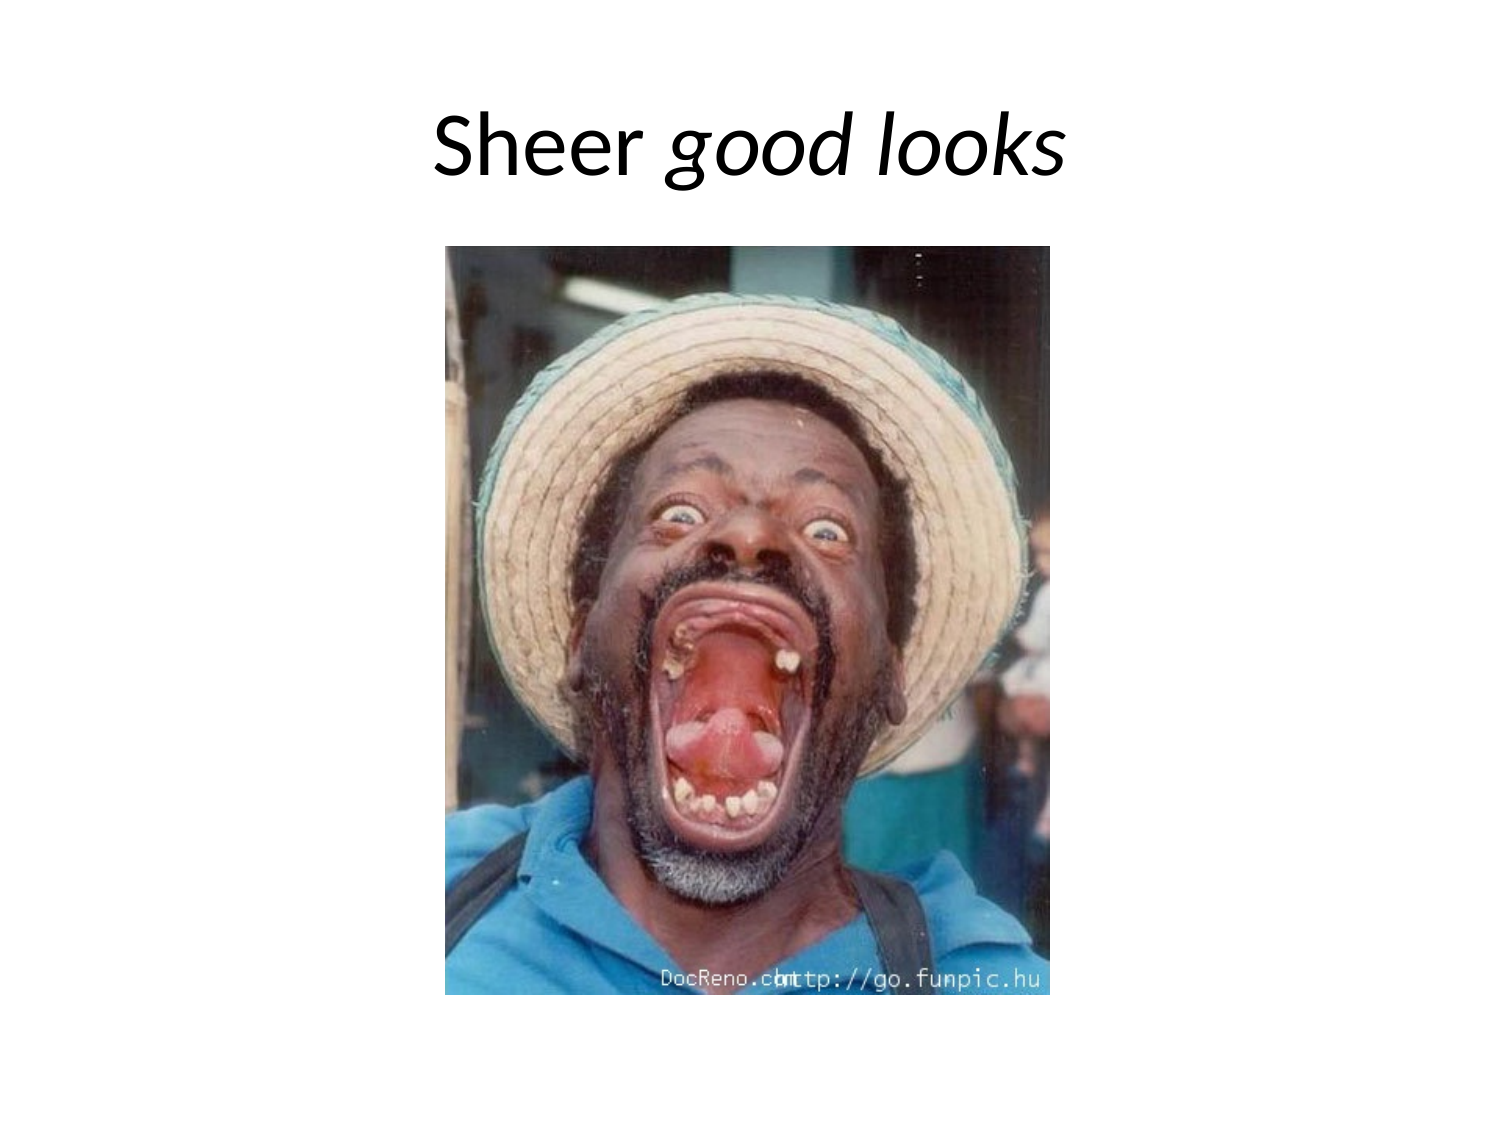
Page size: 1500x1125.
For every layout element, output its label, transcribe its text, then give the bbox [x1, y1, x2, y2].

picture [445, 245, 1051, 995]
title Sheer good looks [75, 45, 1425, 233]
